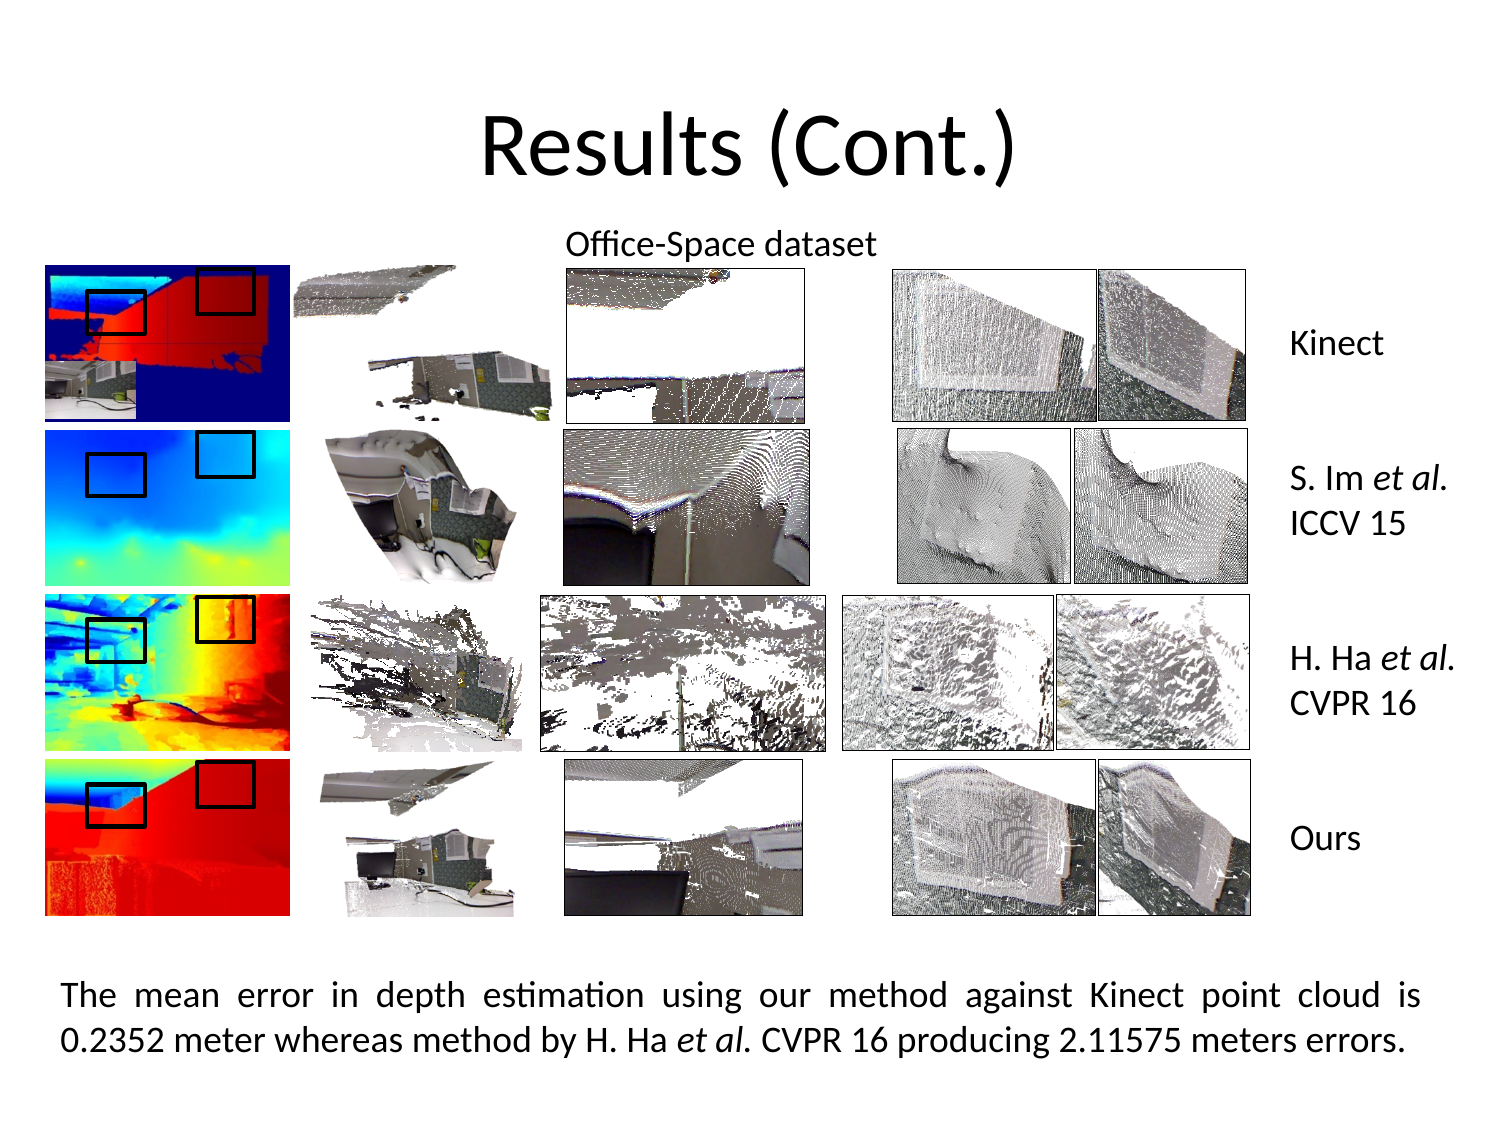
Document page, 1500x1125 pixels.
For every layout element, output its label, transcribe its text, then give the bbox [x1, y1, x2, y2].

text_box Office-Space dataset [550, 211, 913, 252]
title Results (Cont.) [75, 45, 1425, 233]
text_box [37, 253, 1476, 926]
text_box The mean error in depth estimation using our method against Kinect point cloud is 0.2352 meter whereas method by H. Ha et al. CVPR 16 producing 2.11575 meters errors. [45, 962, 1438, 1068]
